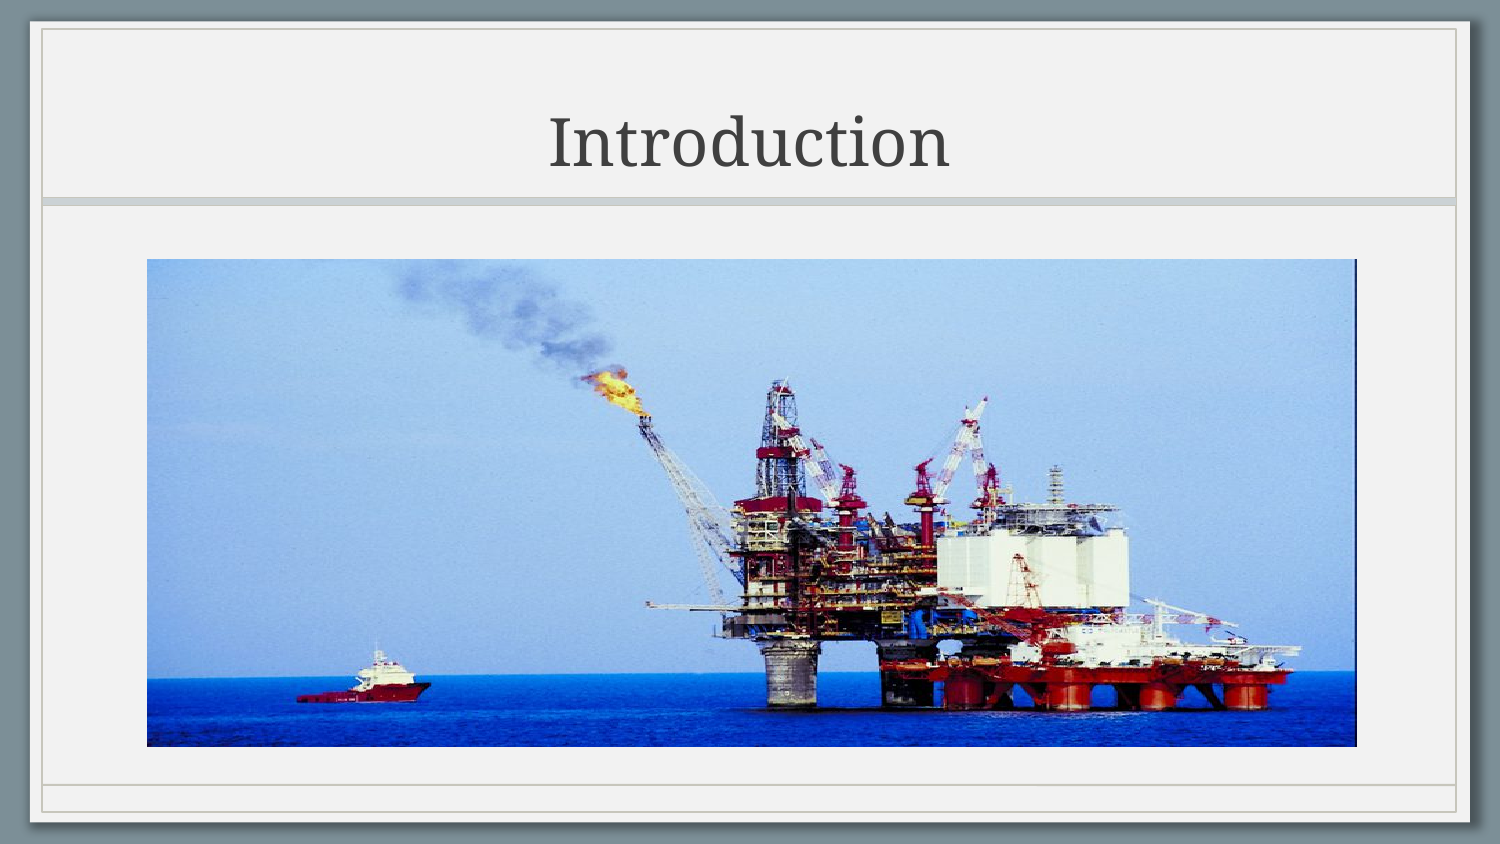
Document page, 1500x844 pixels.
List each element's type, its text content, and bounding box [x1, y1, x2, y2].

title Introduction [147, 30, 1353, 195]
picture [147, 258, 1358, 747]
